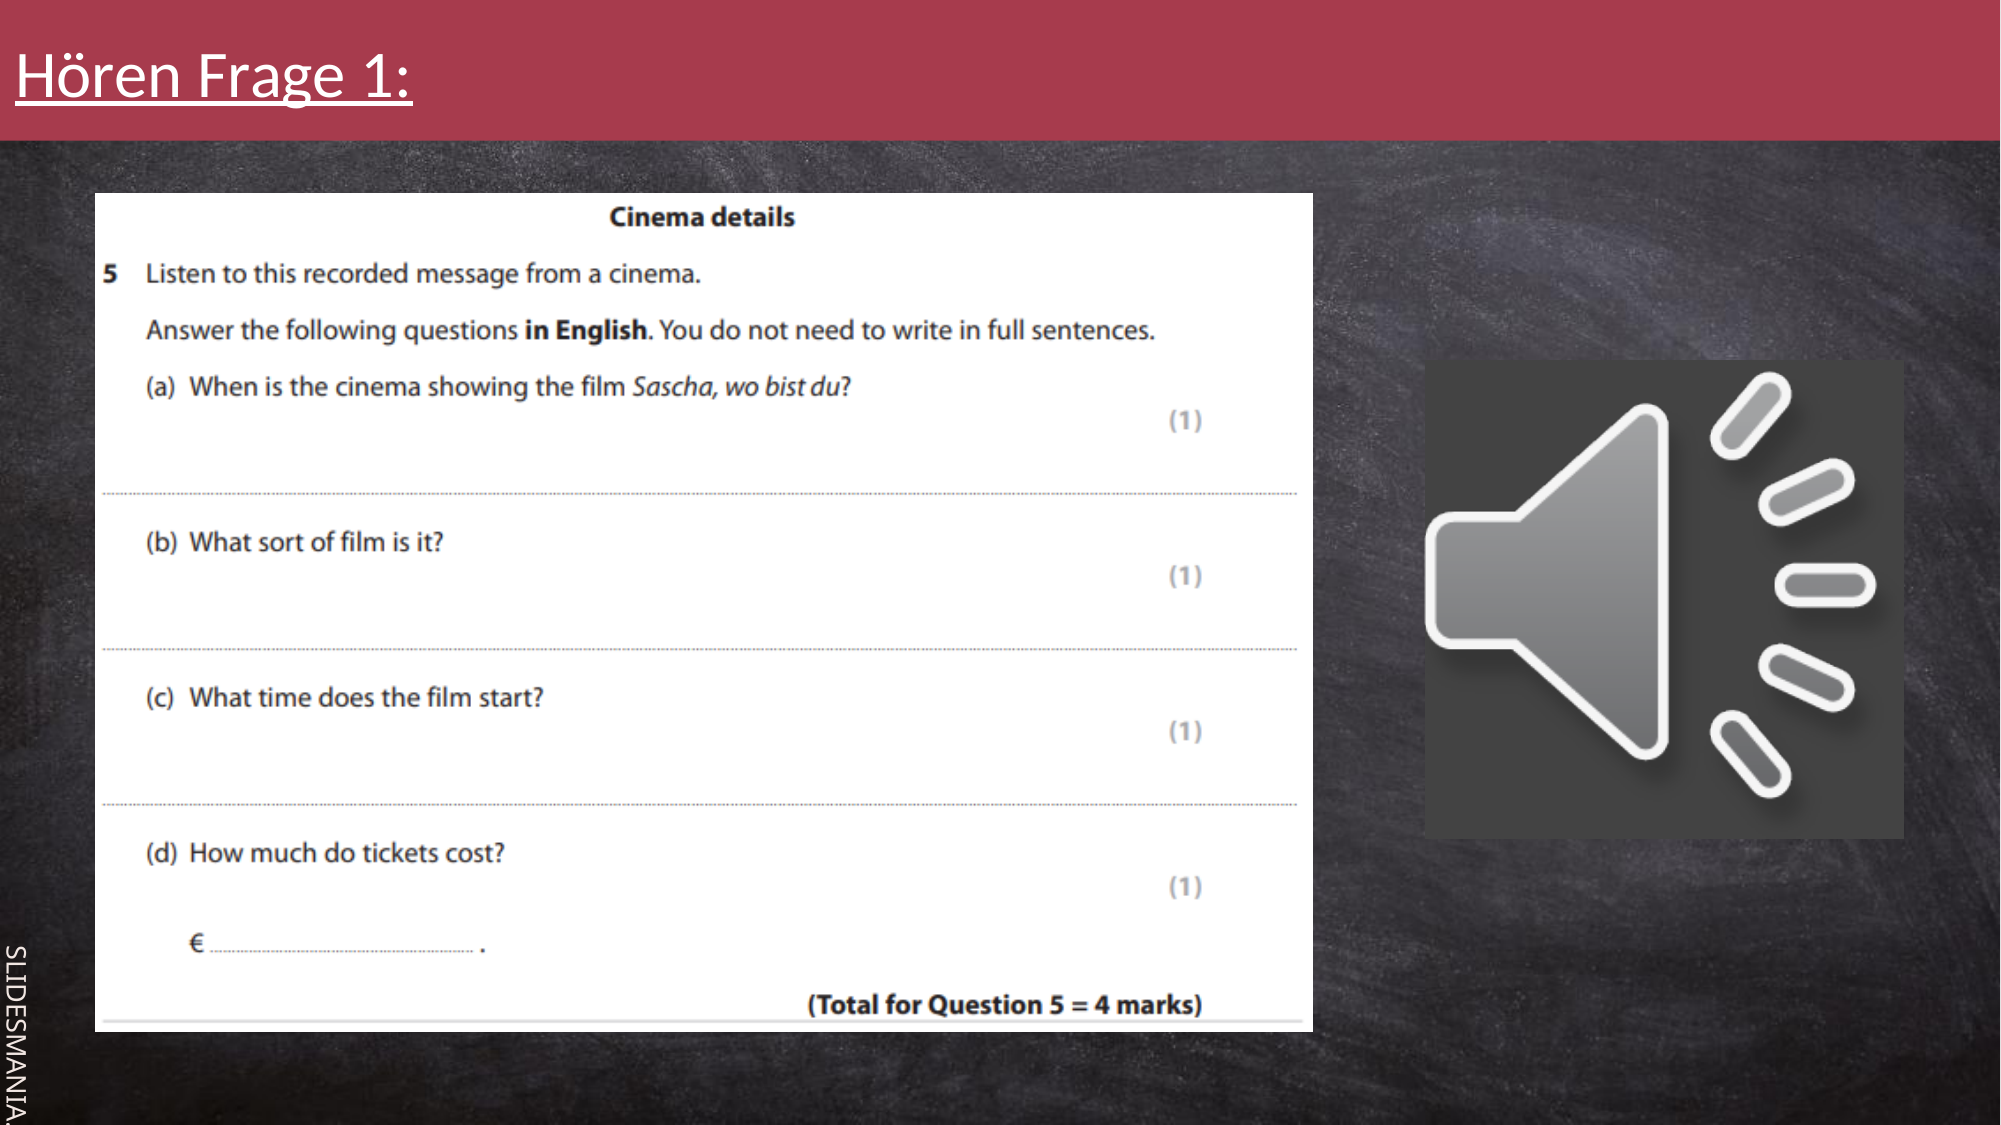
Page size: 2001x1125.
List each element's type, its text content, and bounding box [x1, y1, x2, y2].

picture [0, 0, 2001, 1125]
text_box Hören Frage 1: [0, 0, 2000, 143]
